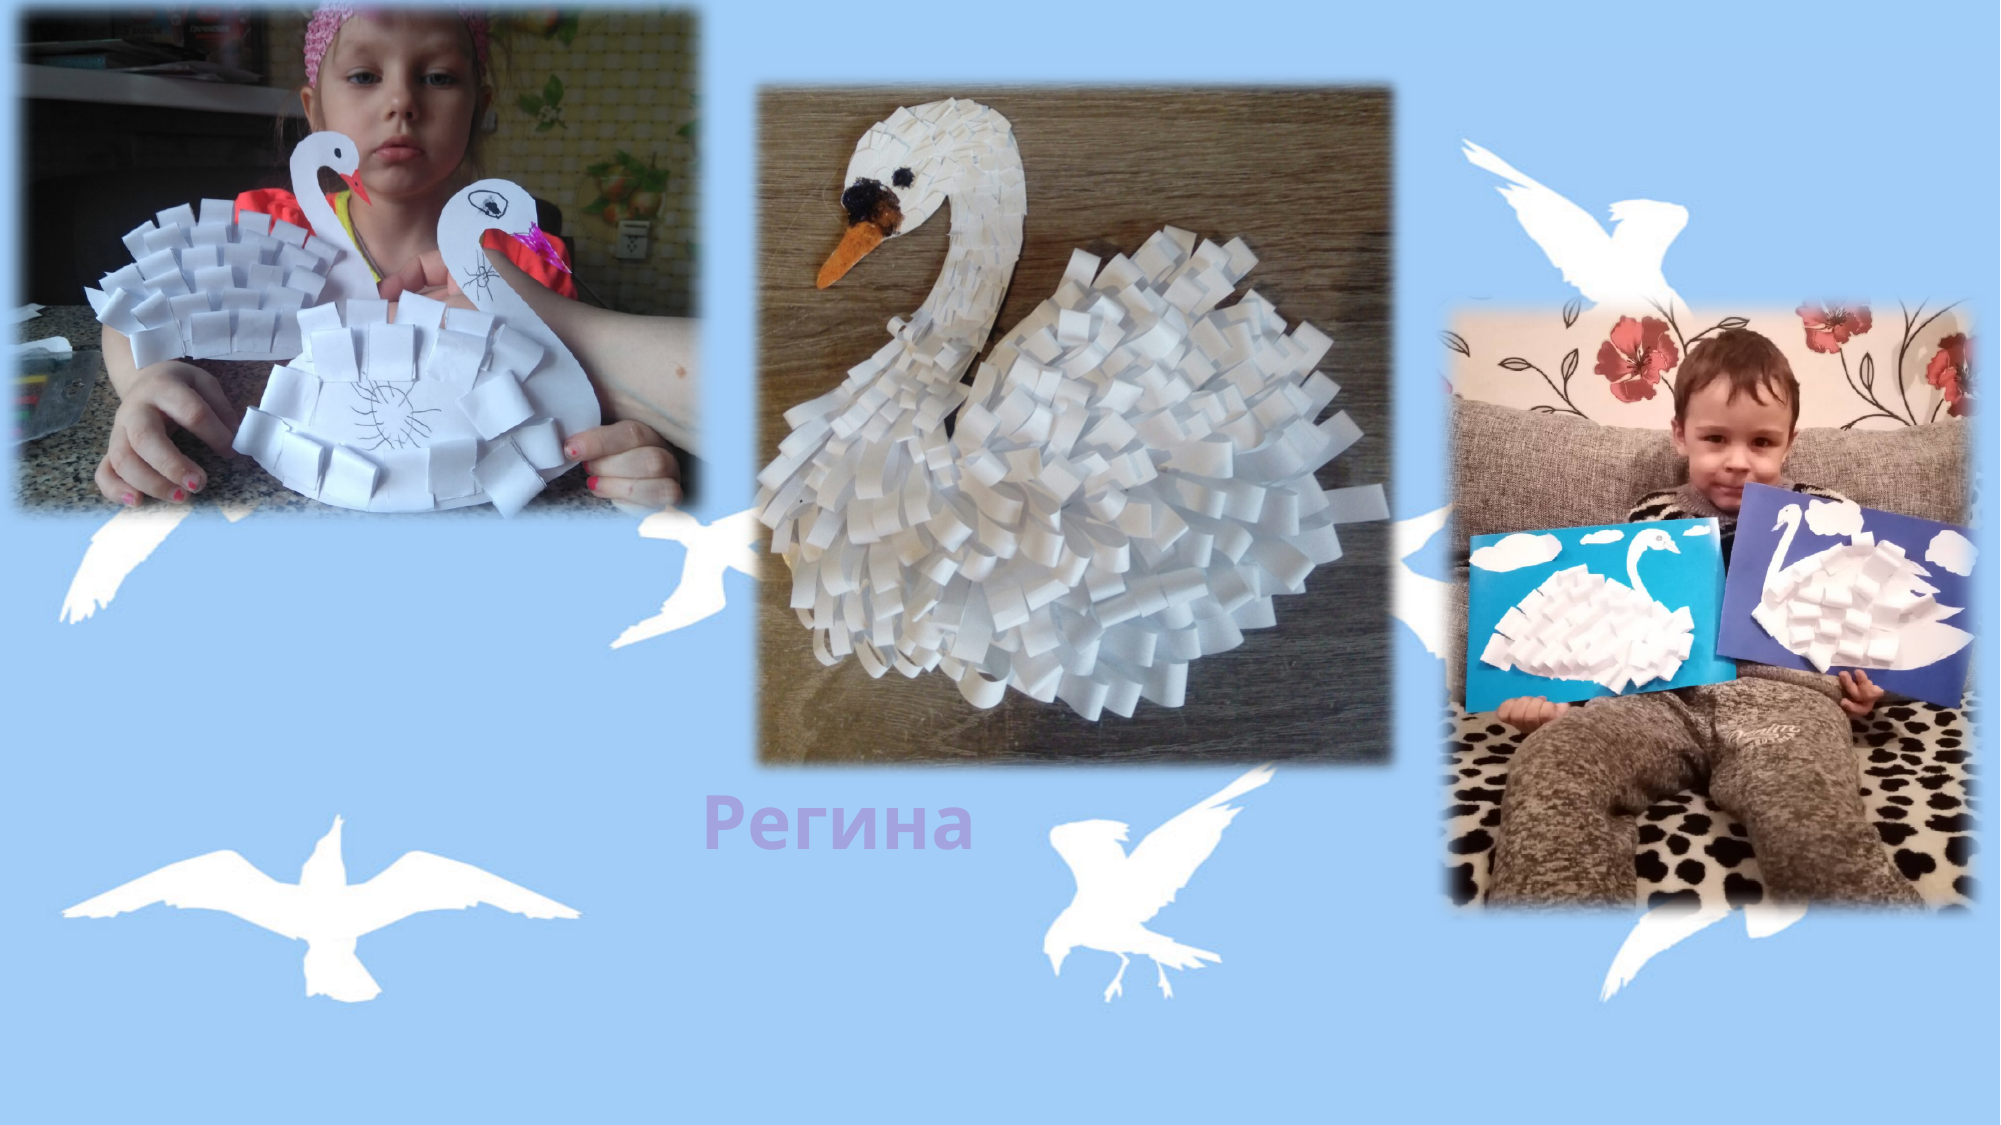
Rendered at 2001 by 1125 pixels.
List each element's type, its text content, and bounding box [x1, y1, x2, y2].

text_box Регина [686, 766, 992, 872]
picture [0, 0, 2000, 1078]
